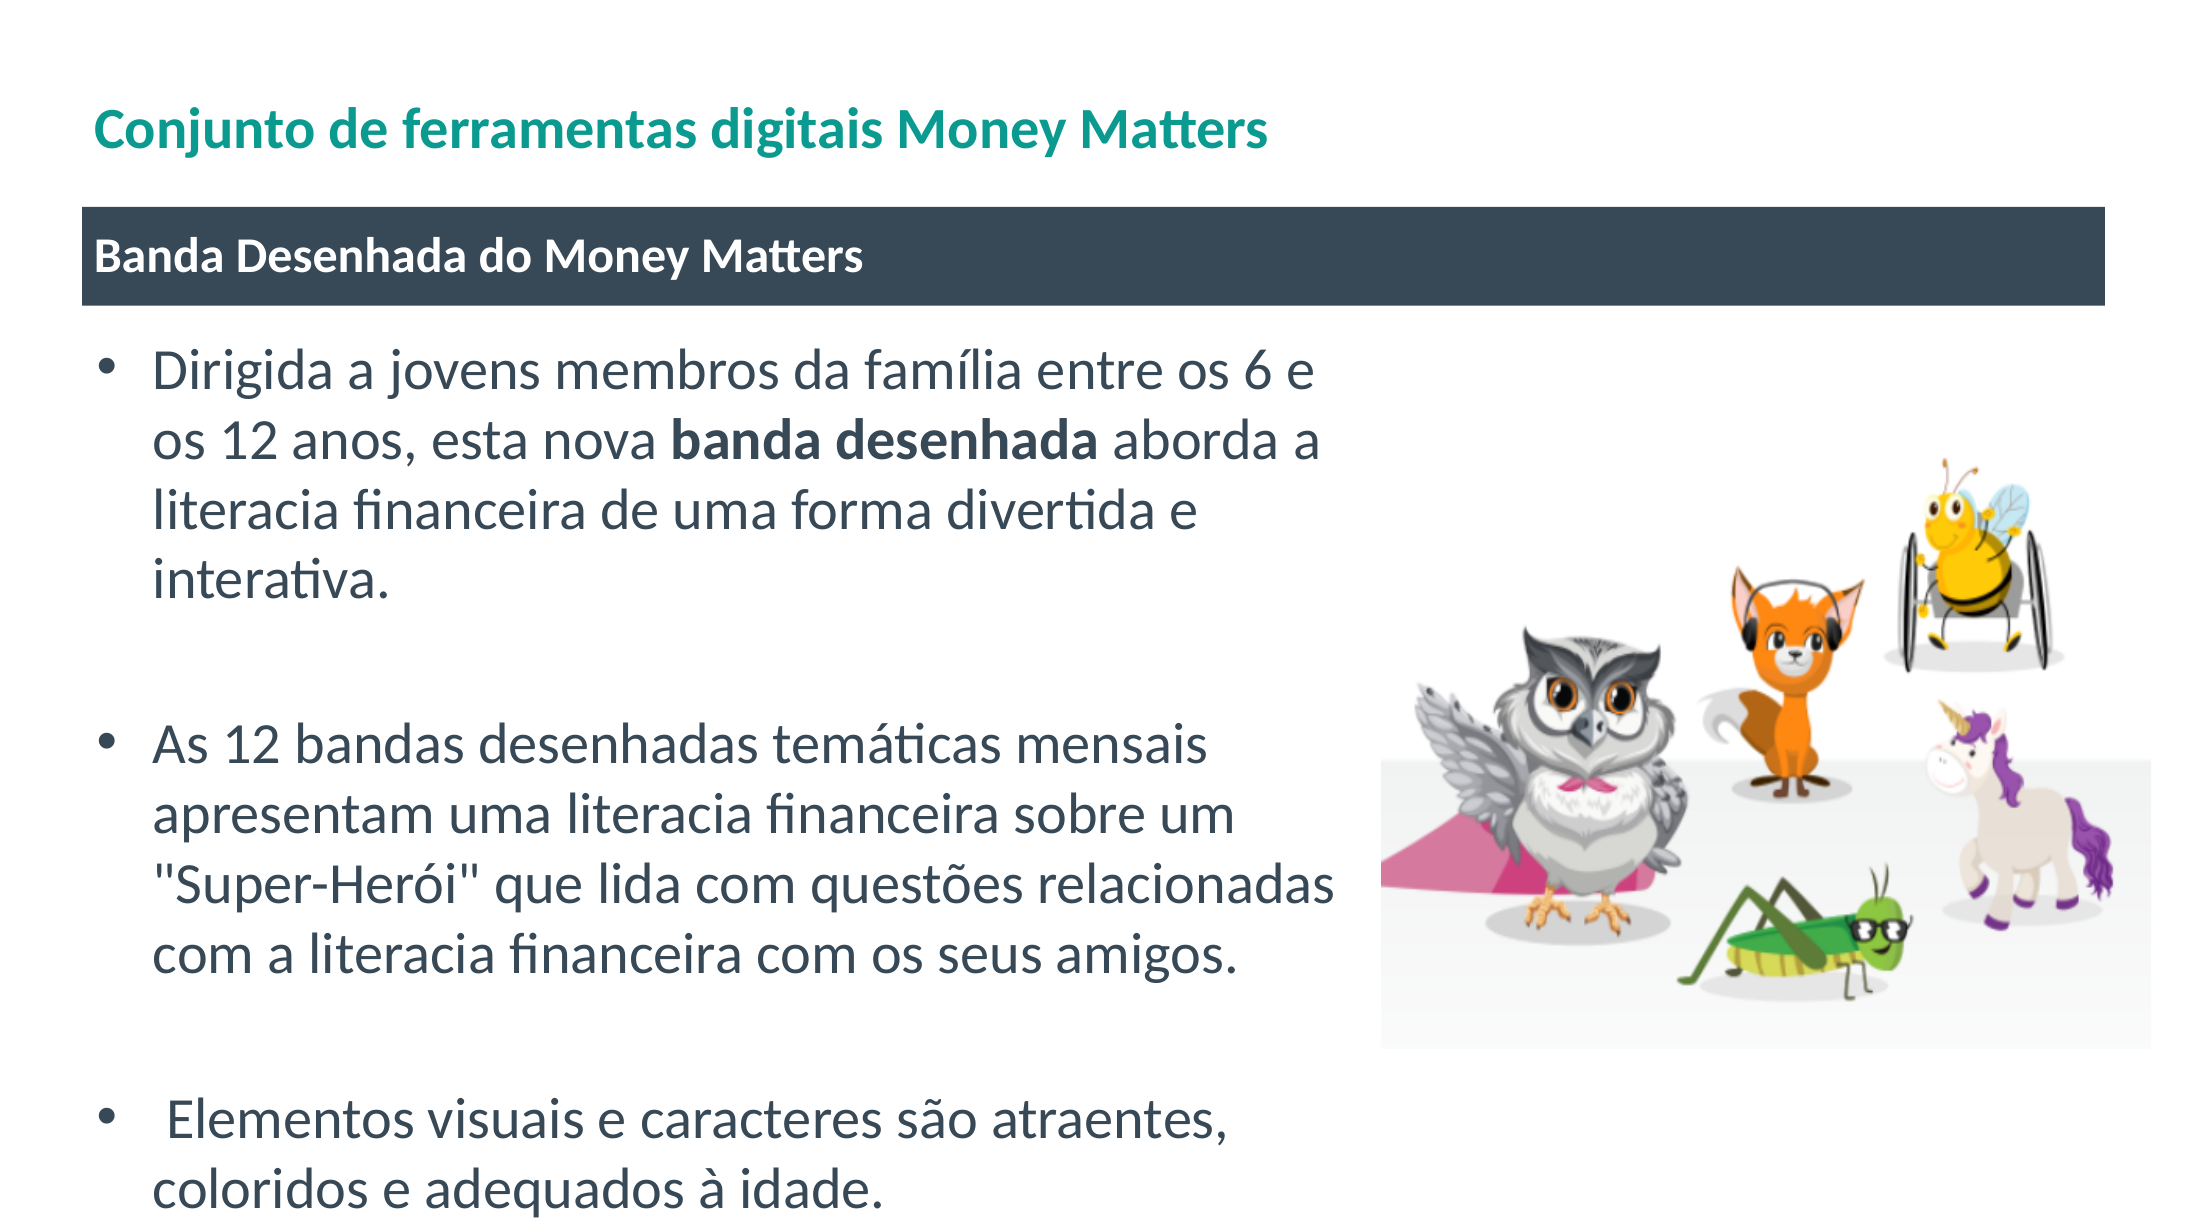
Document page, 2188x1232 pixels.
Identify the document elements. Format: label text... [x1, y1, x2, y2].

text_box Dirigida a jovens membros da família entre os 6 e os 12 anos, esta nova banda desenhada aborda a literacia financeira de uma forma divertida e interativa. As 12 bandas desenhadas temáticas mensais apresentam uma literacia financeira sobre um "Super-Herói" que lida com questões relacionadas com a literacia financeira com os seus amigos. Elementos visuais e caracteres são atraentes, coloridos e adequados à idade. [81, 323, 1382, 1228]
title Conjunto de ferramentas digitais Money Matters [82, 70, 2106, 189]
picture [1381, 406, 2152, 1049]
list Banda Desenhada do Money Matters [82, 206, 2105, 306]
